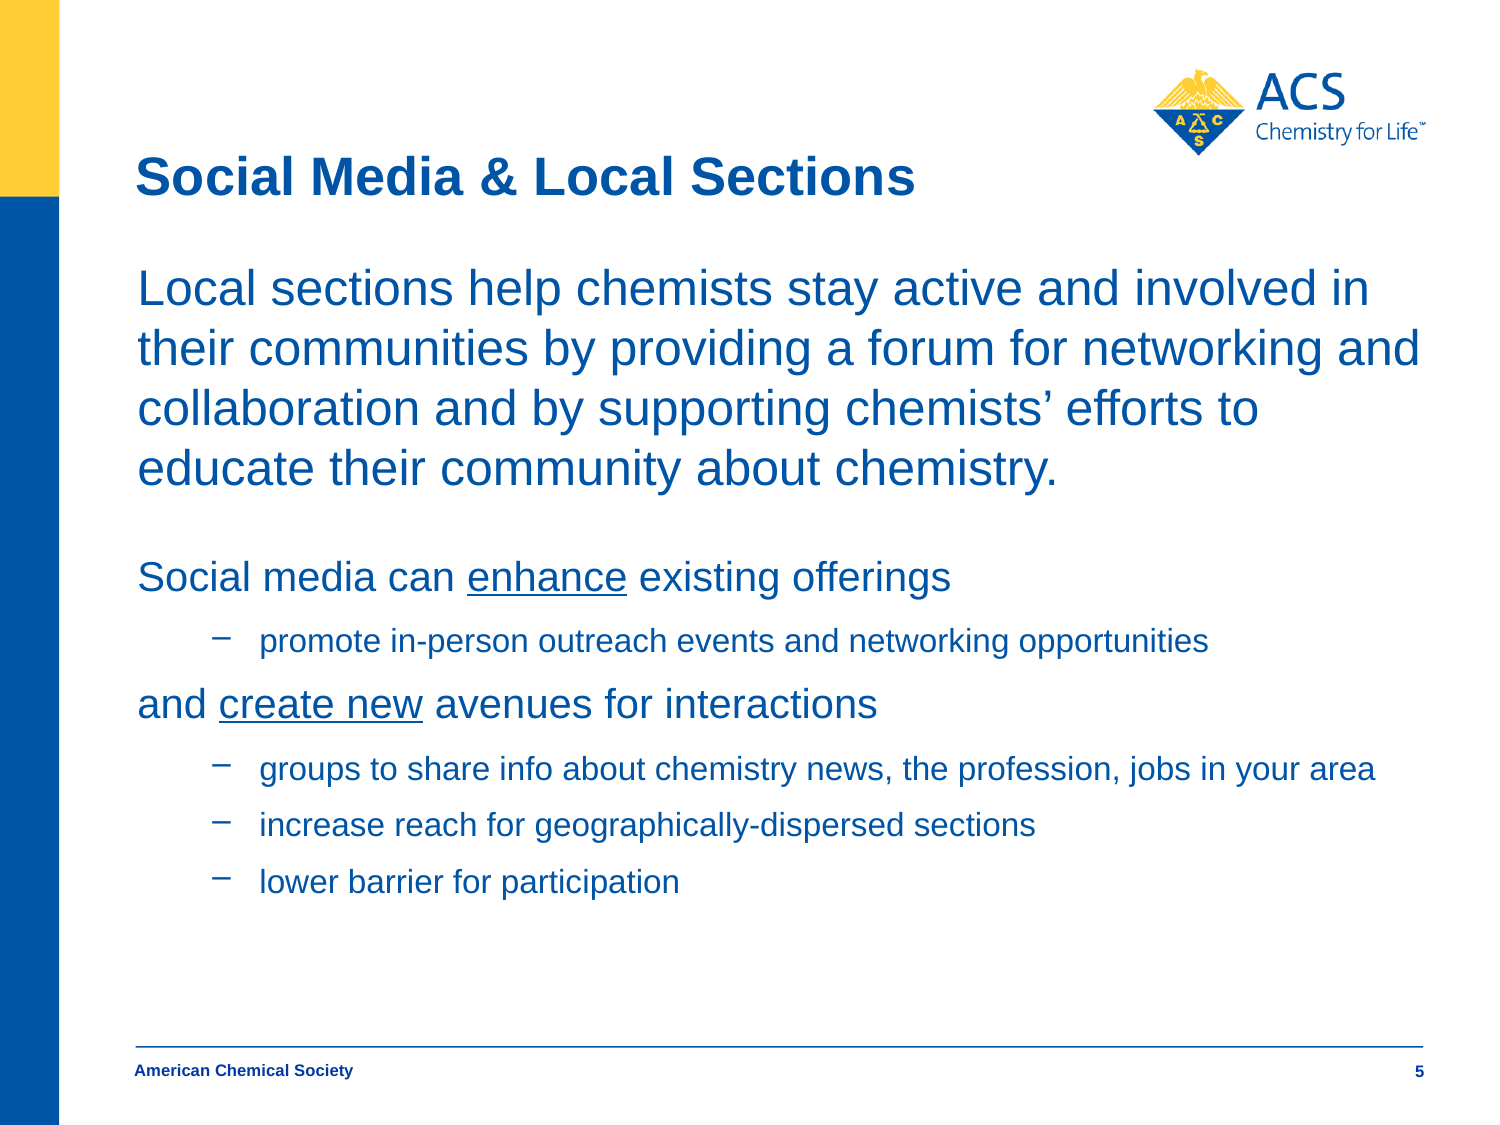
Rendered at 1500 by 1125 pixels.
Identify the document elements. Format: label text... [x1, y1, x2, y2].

title Social Media & Local Sections [135, 52, 1057, 208]
list Local sections help chemists stay active and involved in their communities by providing a forum for networking and collaboration and by supporting chemists’ efforts to educate their community about chemistry. Social media can enhance existing offerings promote in-person outreach events and networking opportunities and create new avenues for interactions groups to share info about chemistry news, the profession, jobs in your area increase reach for geographically-dispersed sections lower barrier for participation [137, 255, 1427, 970]
slide_number 5 [1133, 1060, 1425, 1108]
picture [1151, 66, 1428, 158]
footer American Chemical Society [134, 1060, 610, 1106]
